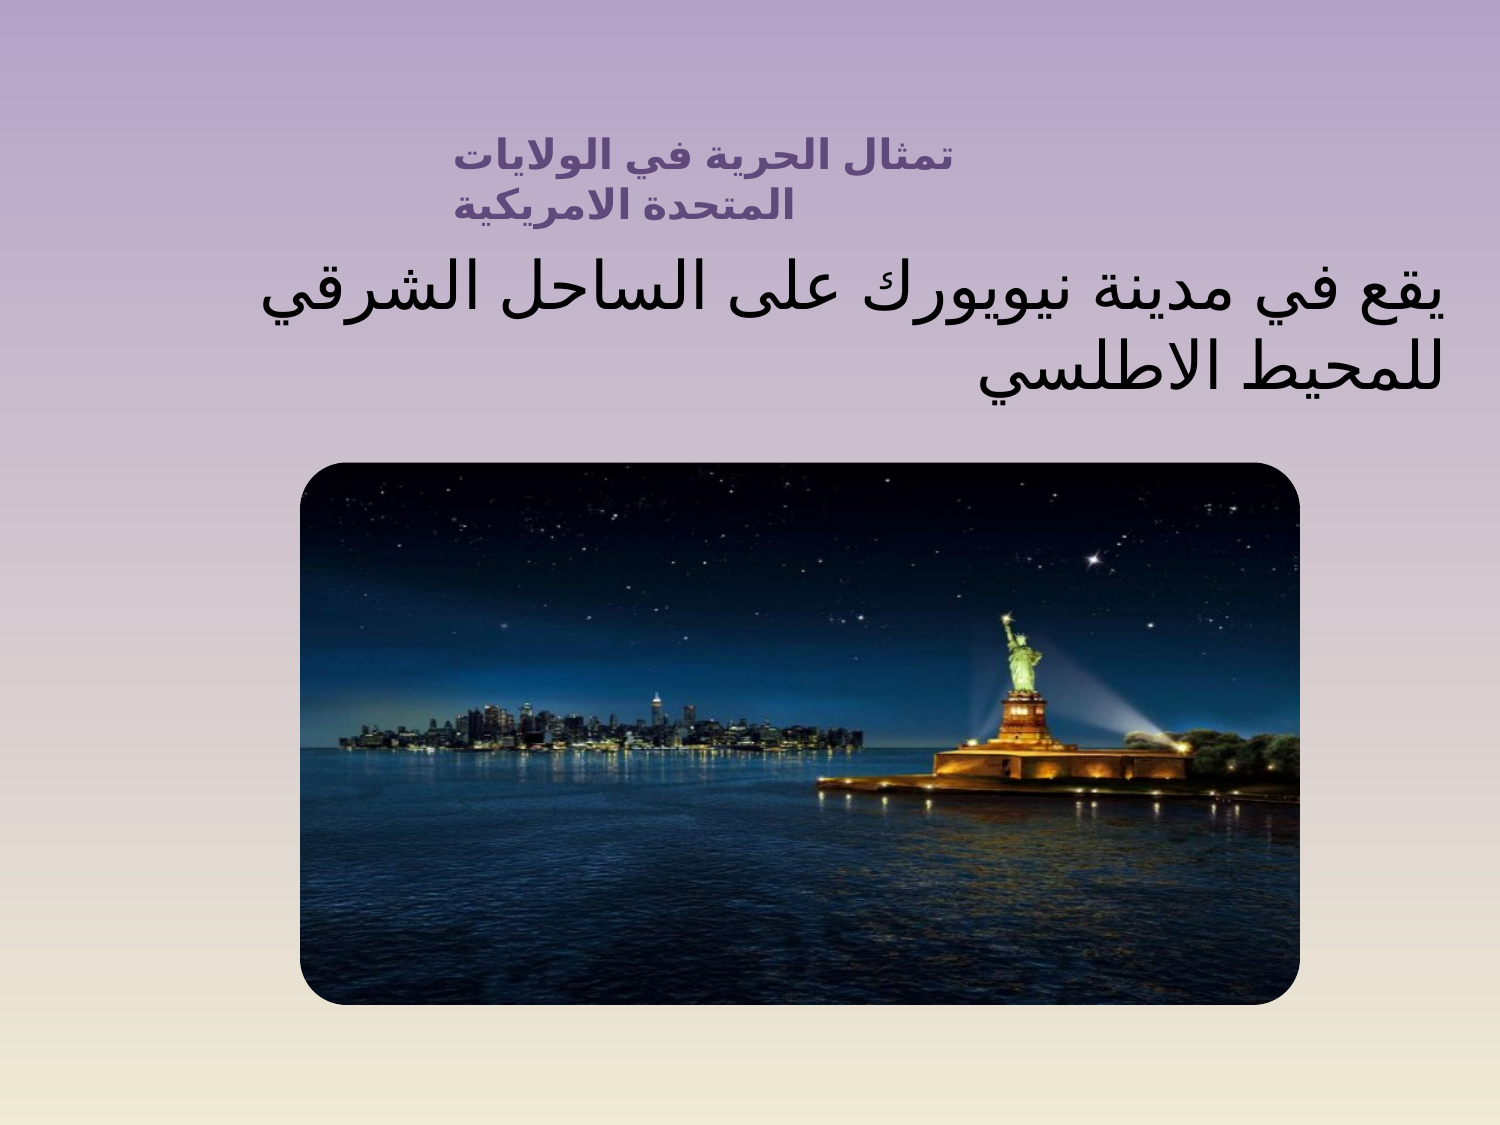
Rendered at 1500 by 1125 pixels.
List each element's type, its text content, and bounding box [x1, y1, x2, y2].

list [299, 462, 1301, 1006]
title تمثال الحرية في الولايات المتحدة الامريكية [437, 44, 1050, 235]
list يقع في مدينة نيويورك على الساحل الشرقي للمحيط الاطلسي [75, 235, 1463, 500]
